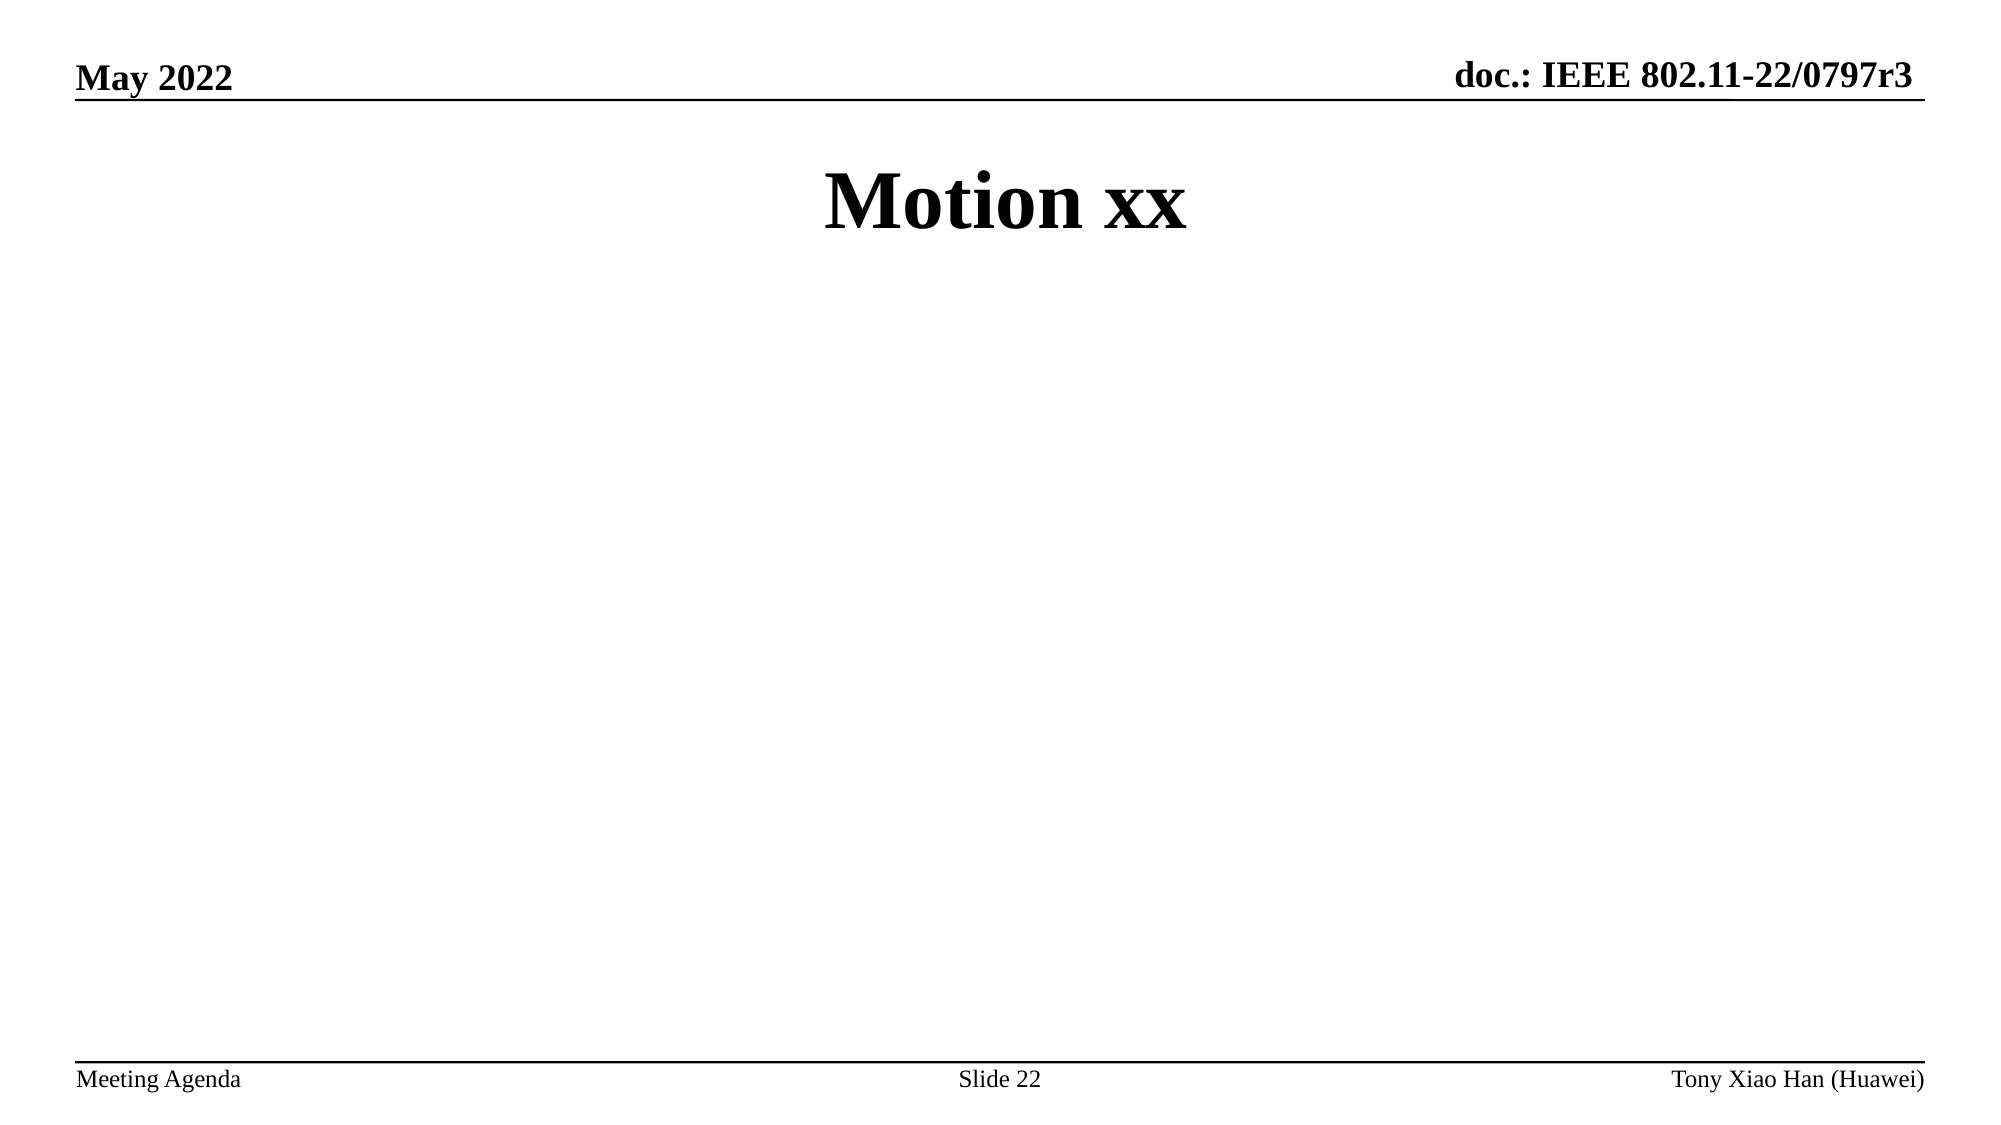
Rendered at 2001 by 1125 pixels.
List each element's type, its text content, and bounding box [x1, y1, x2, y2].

text_box Motion xx [368, 137, 1644, 275]
